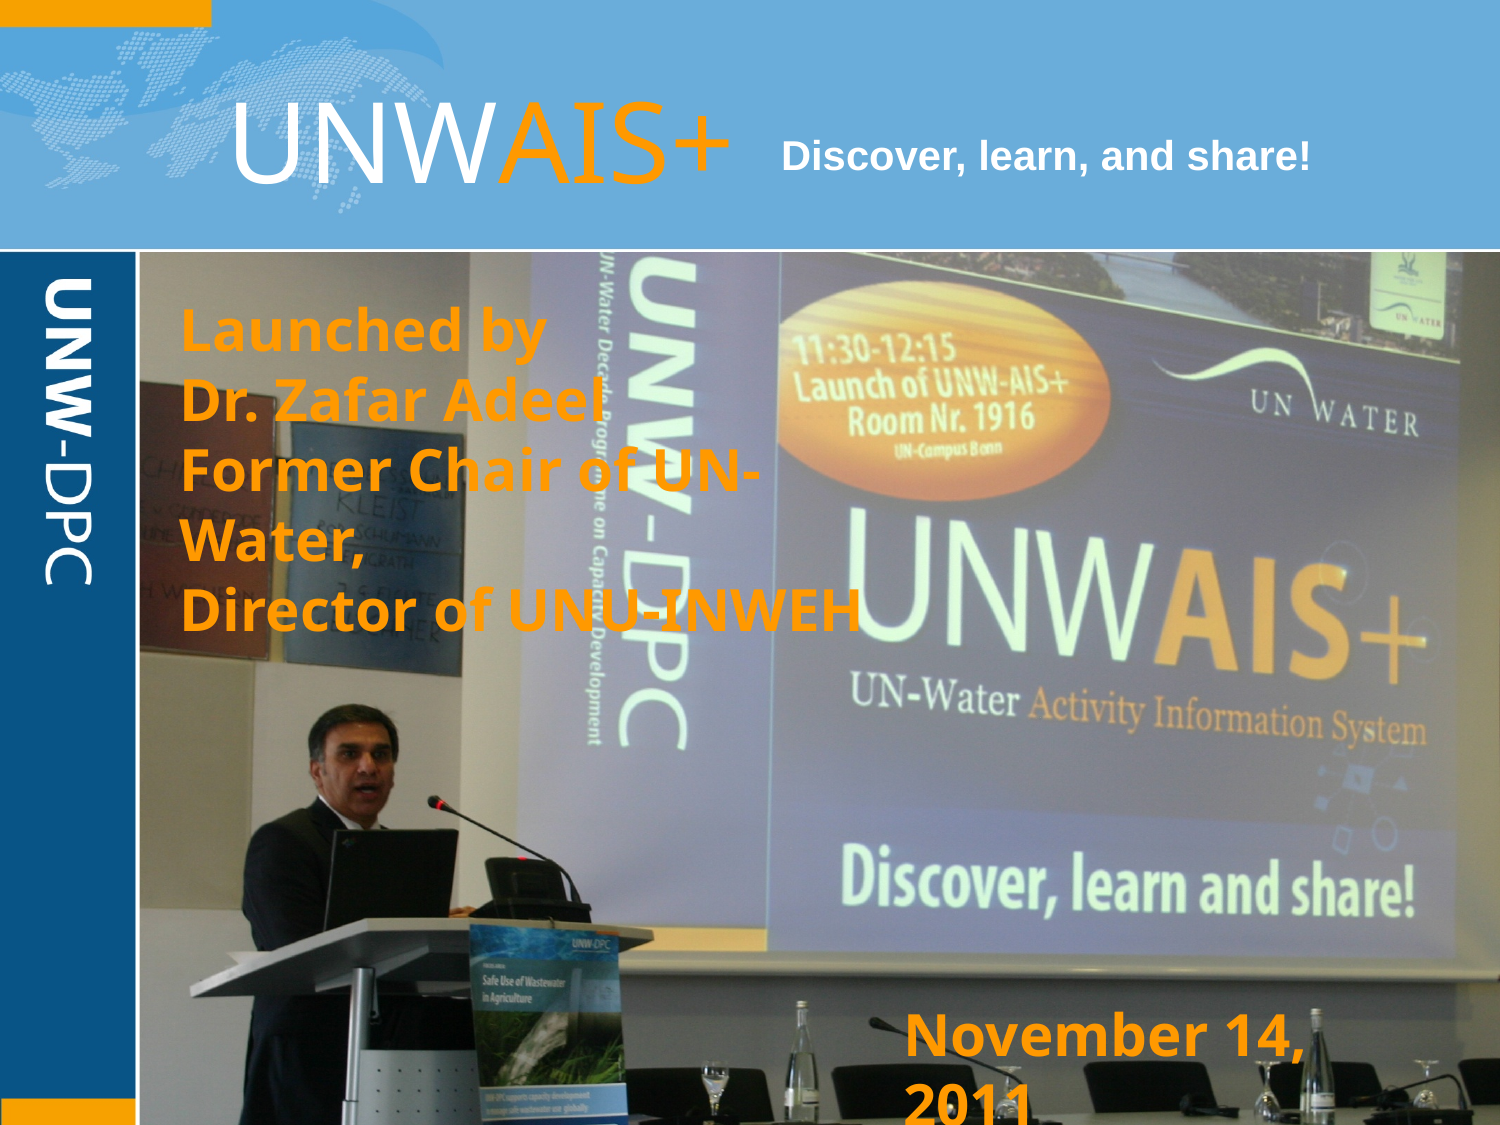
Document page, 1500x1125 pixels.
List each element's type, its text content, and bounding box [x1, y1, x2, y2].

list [139, 252, 1500, 1125]
title UNWAIS+ [210, 44, 1426, 233]
text_box Discover, learn, and share! [766, 121, 1431, 187]
picture [0, 0, 1500, 1125]
